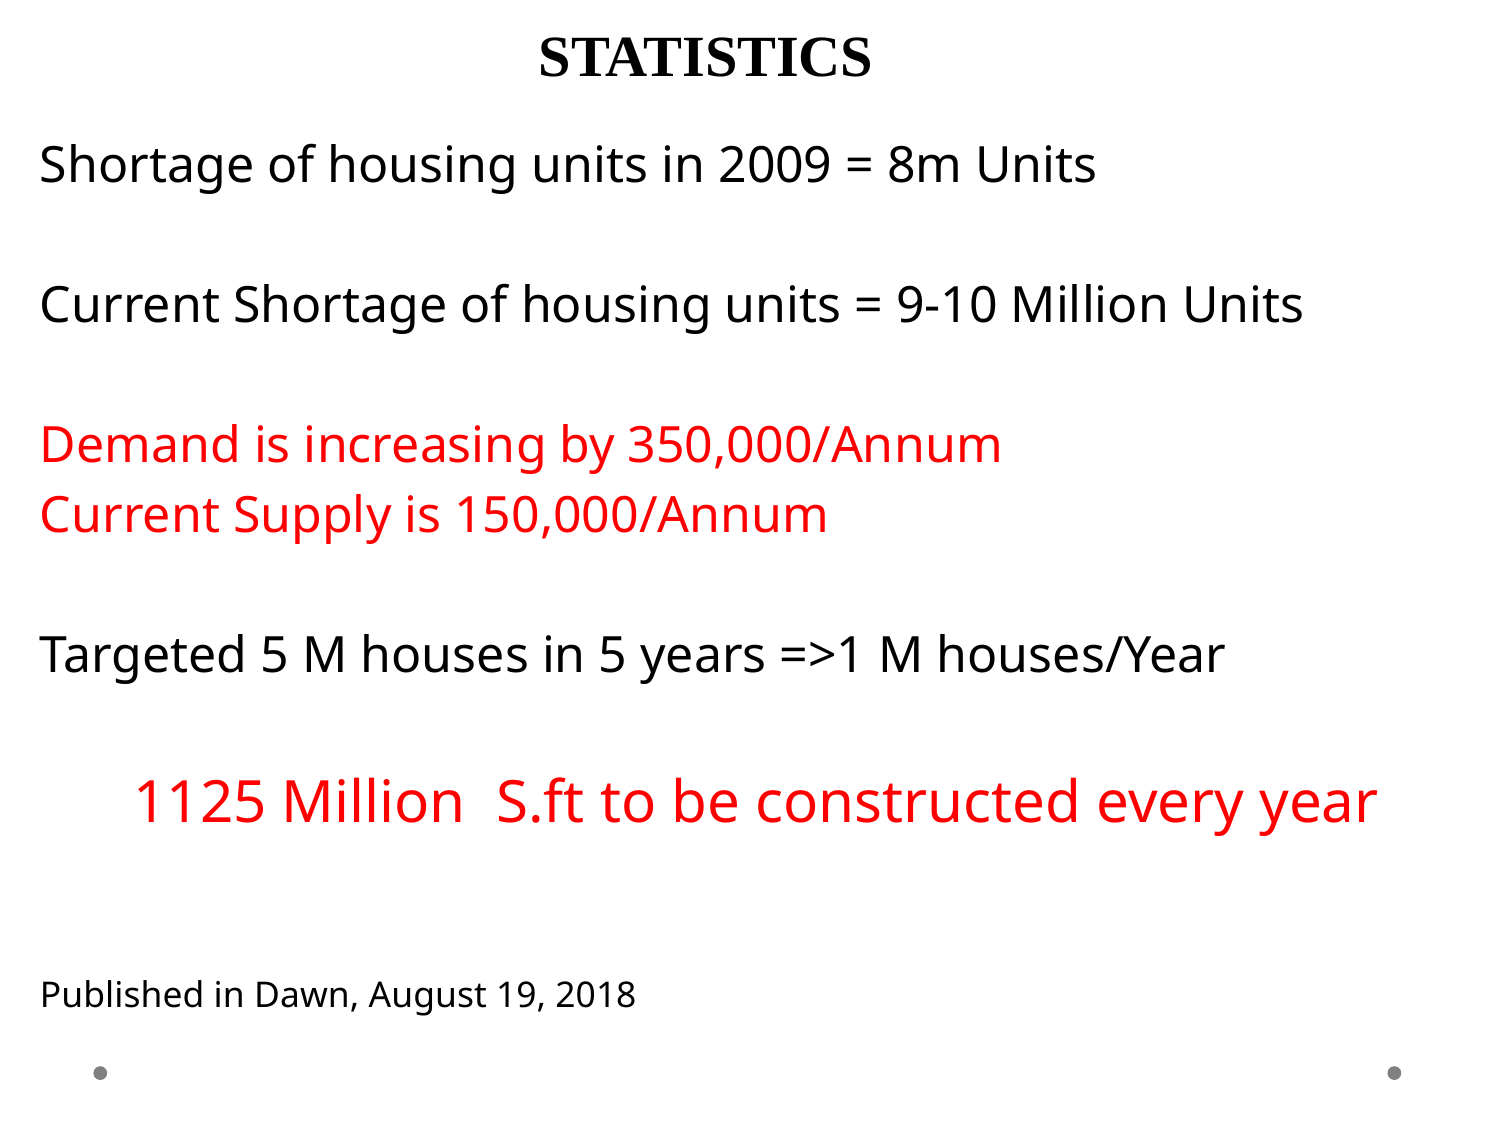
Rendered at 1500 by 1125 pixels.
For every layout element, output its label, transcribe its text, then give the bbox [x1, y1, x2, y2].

text_box STATISTICS [162, 10, 1250, 125]
text_box Shortage of housing units in 2009 = 8m Units Current Shortage of housing units = 9-10 Million Units Demand is increasing by 350,000/Annum Current Supply is 150,000/Annum Targeted 5 M houses in 5 years =>1 M houses/Year 1125 Million S.ft to be constructed every year Published in Dawn, August 19, 2018 [24, 125, 1488, 1050]
